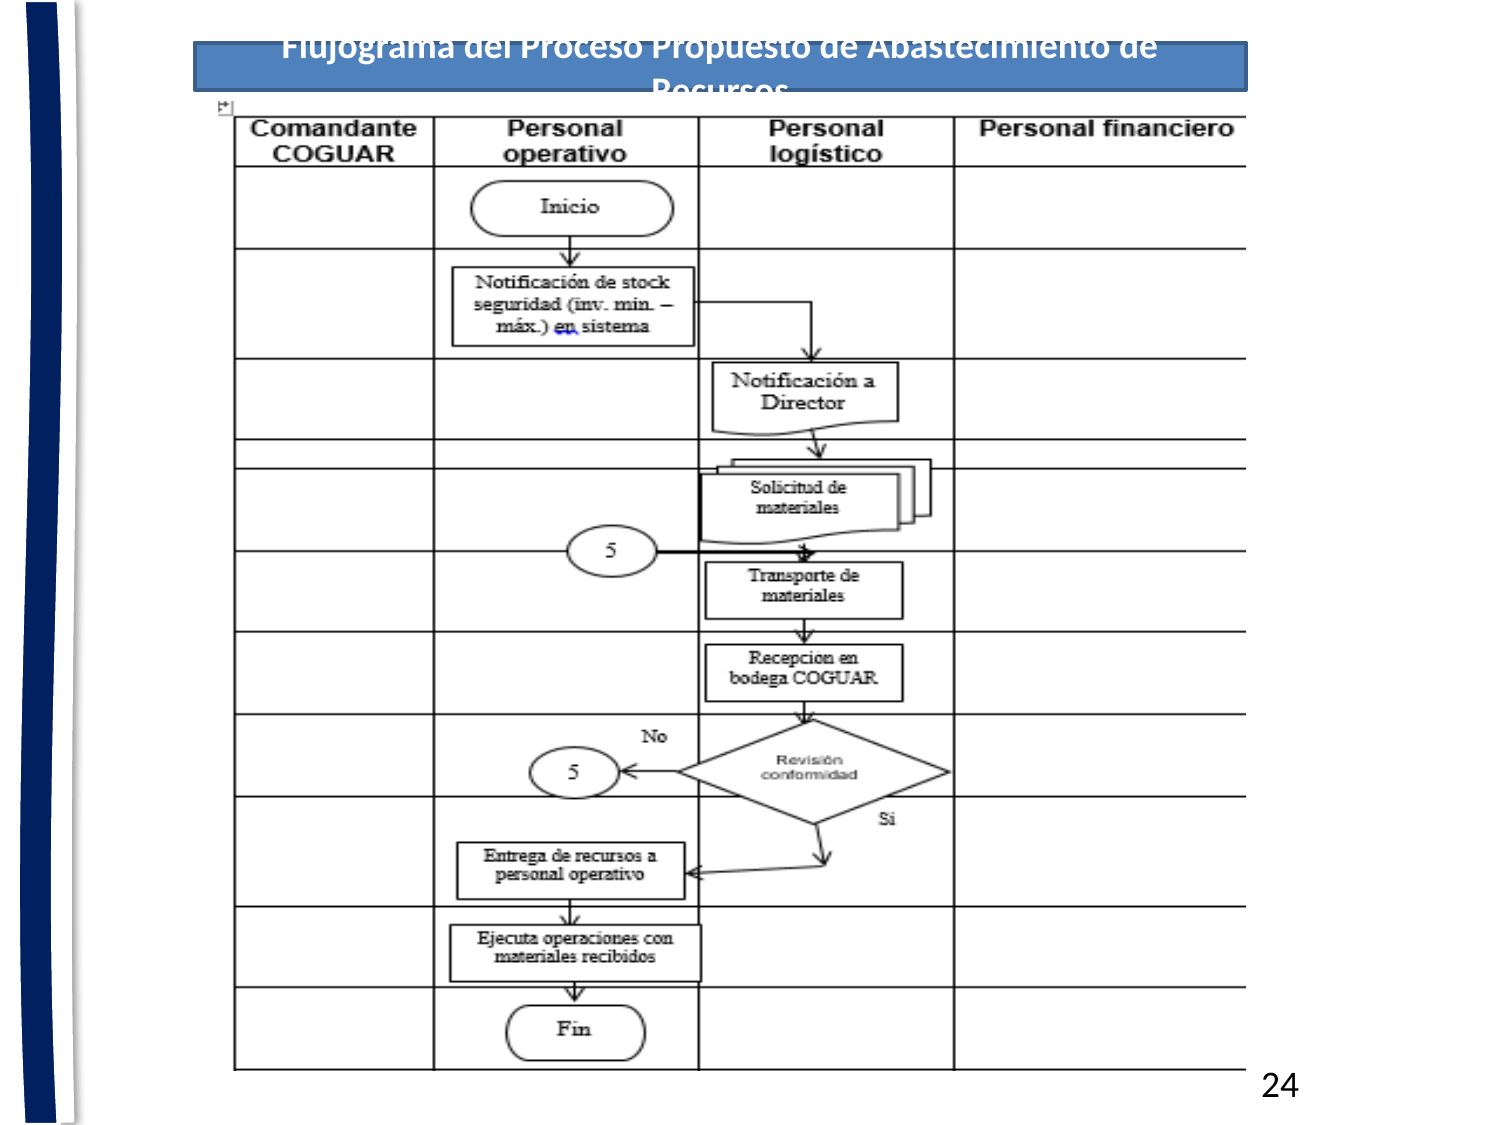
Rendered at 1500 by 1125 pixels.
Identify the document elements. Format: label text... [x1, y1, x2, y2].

text_box Flujograma del Proceso Propuesto de Abastecimiento de Recursos [193, 41, 1248, 92]
picture [218, 101, 1247, 1071]
slide_number 24 [1246, 1052, 1376, 1113]
